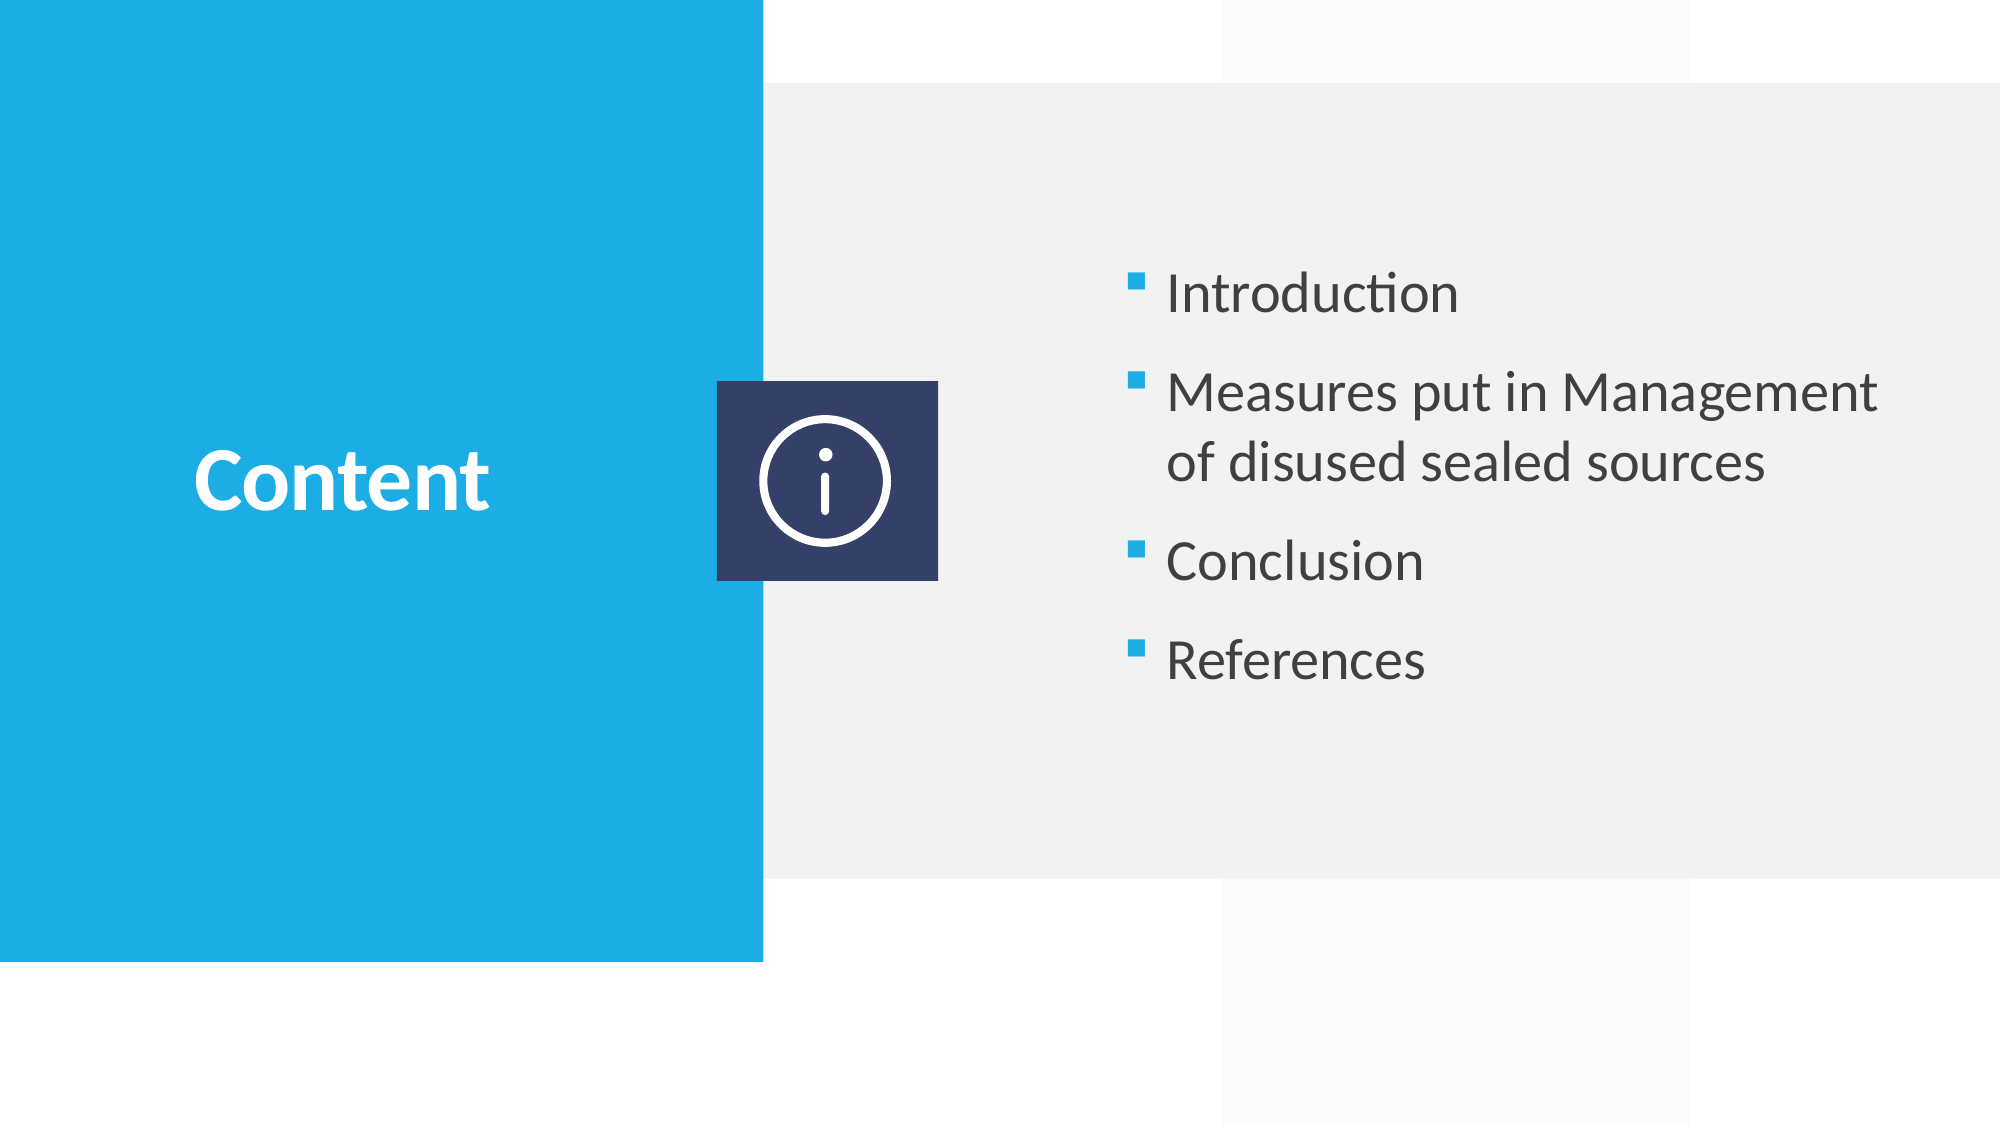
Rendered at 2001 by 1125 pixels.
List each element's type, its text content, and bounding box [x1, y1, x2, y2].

title Content [179, 309, 683, 653]
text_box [758, 414, 892, 548]
list Introduction Measures put in Management of disused sealed sources Conclusion References [1123, 146, 1887, 799]
